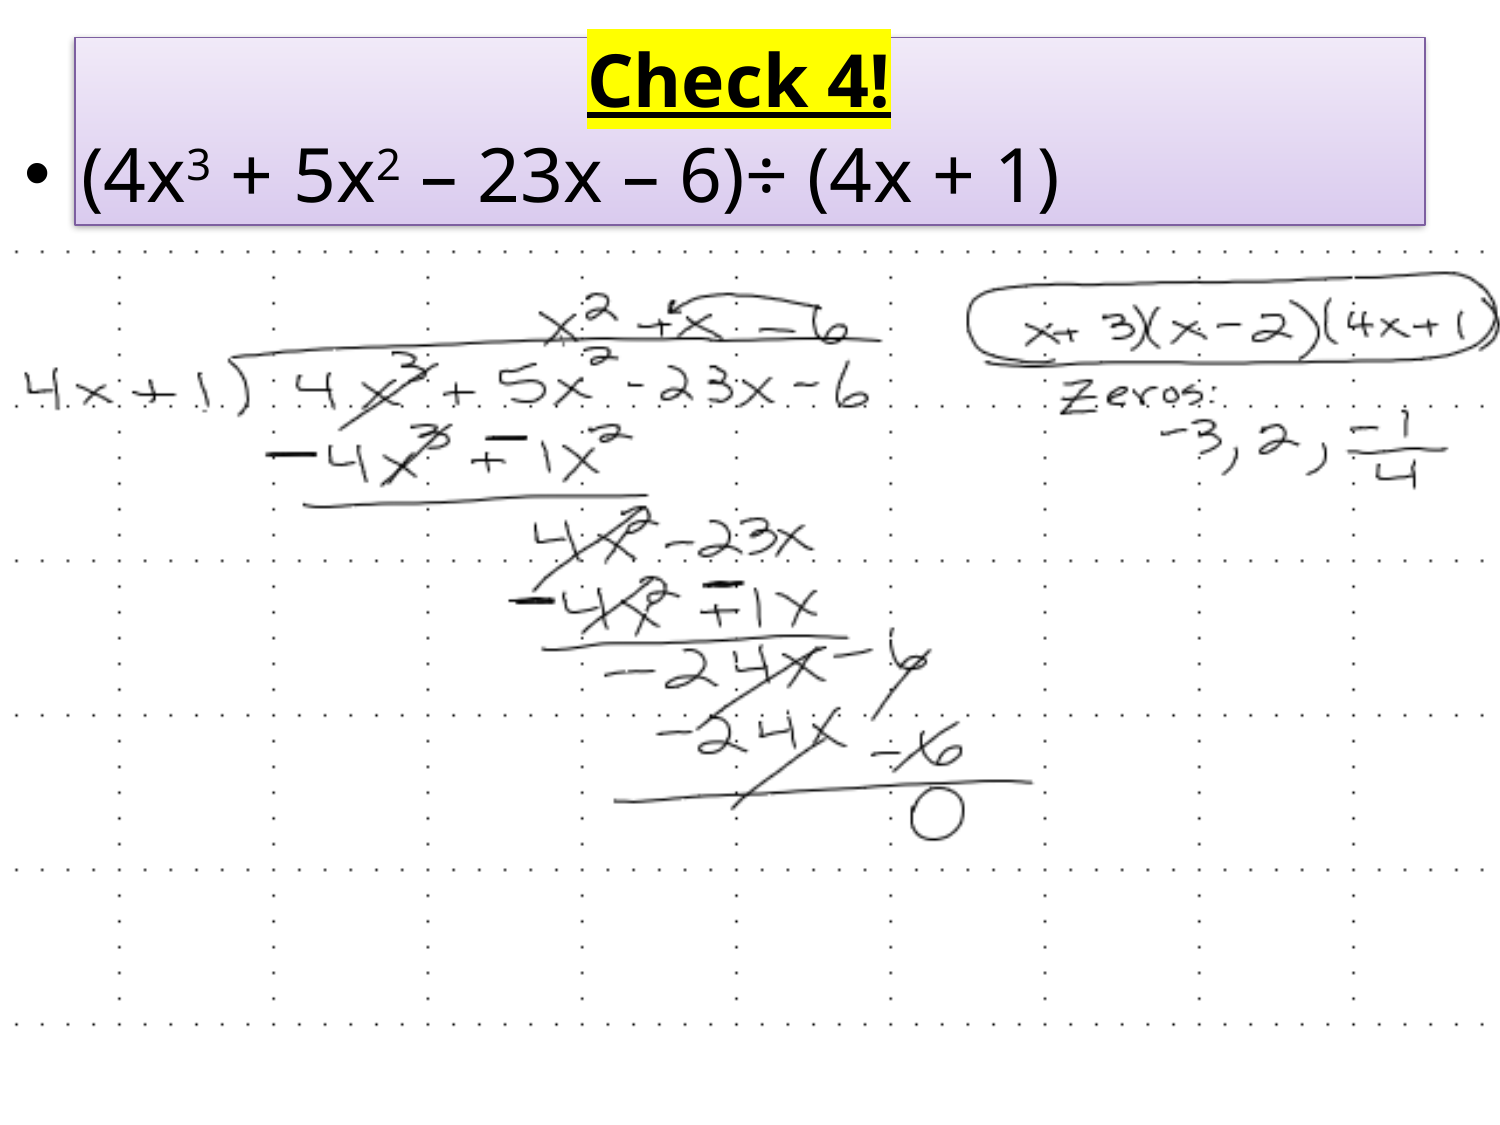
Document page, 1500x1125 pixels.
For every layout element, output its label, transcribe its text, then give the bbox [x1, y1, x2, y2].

title Check 4! [0, 26, 1492, 130]
list (4x3 + 5x2 – 23x – 6)÷ (4x + 1) [10, 120, 1500, 248]
picture [0, 249, 1500, 1038]
